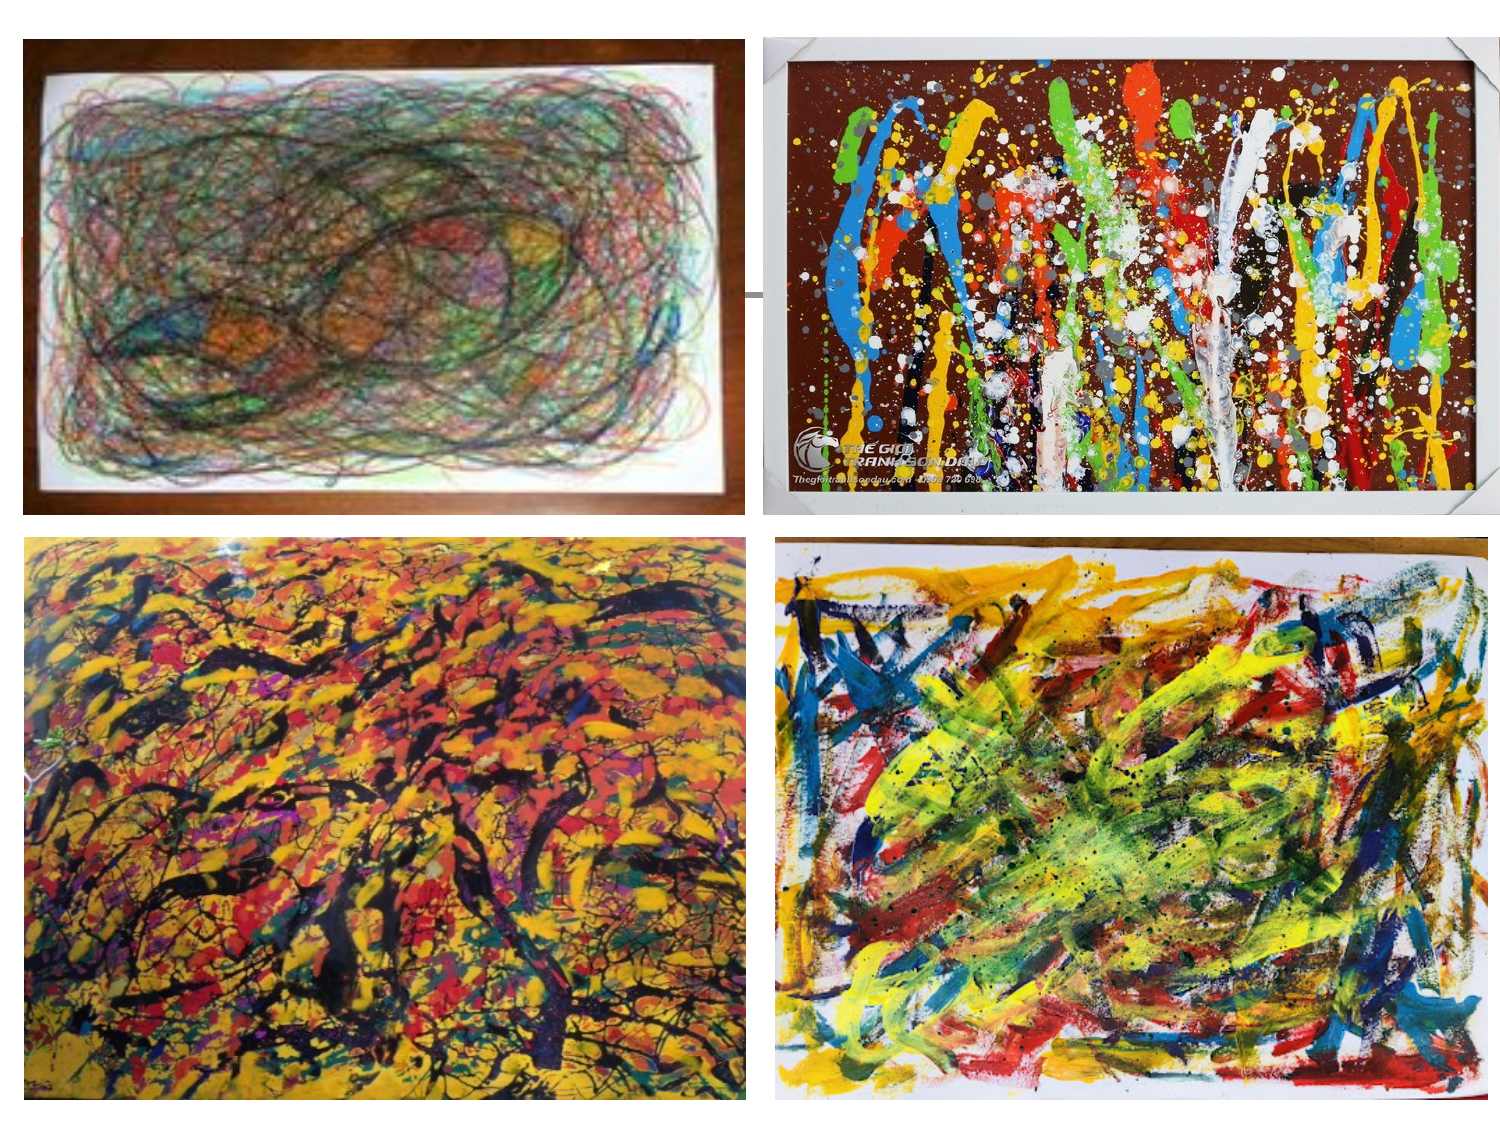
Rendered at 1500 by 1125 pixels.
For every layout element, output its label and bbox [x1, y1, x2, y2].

picture [775, 537, 1488, 1100]
picture [24, 537, 747, 1100]
picture [23, 39, 746, 516]
picture [763, 37, 1500, 515]
